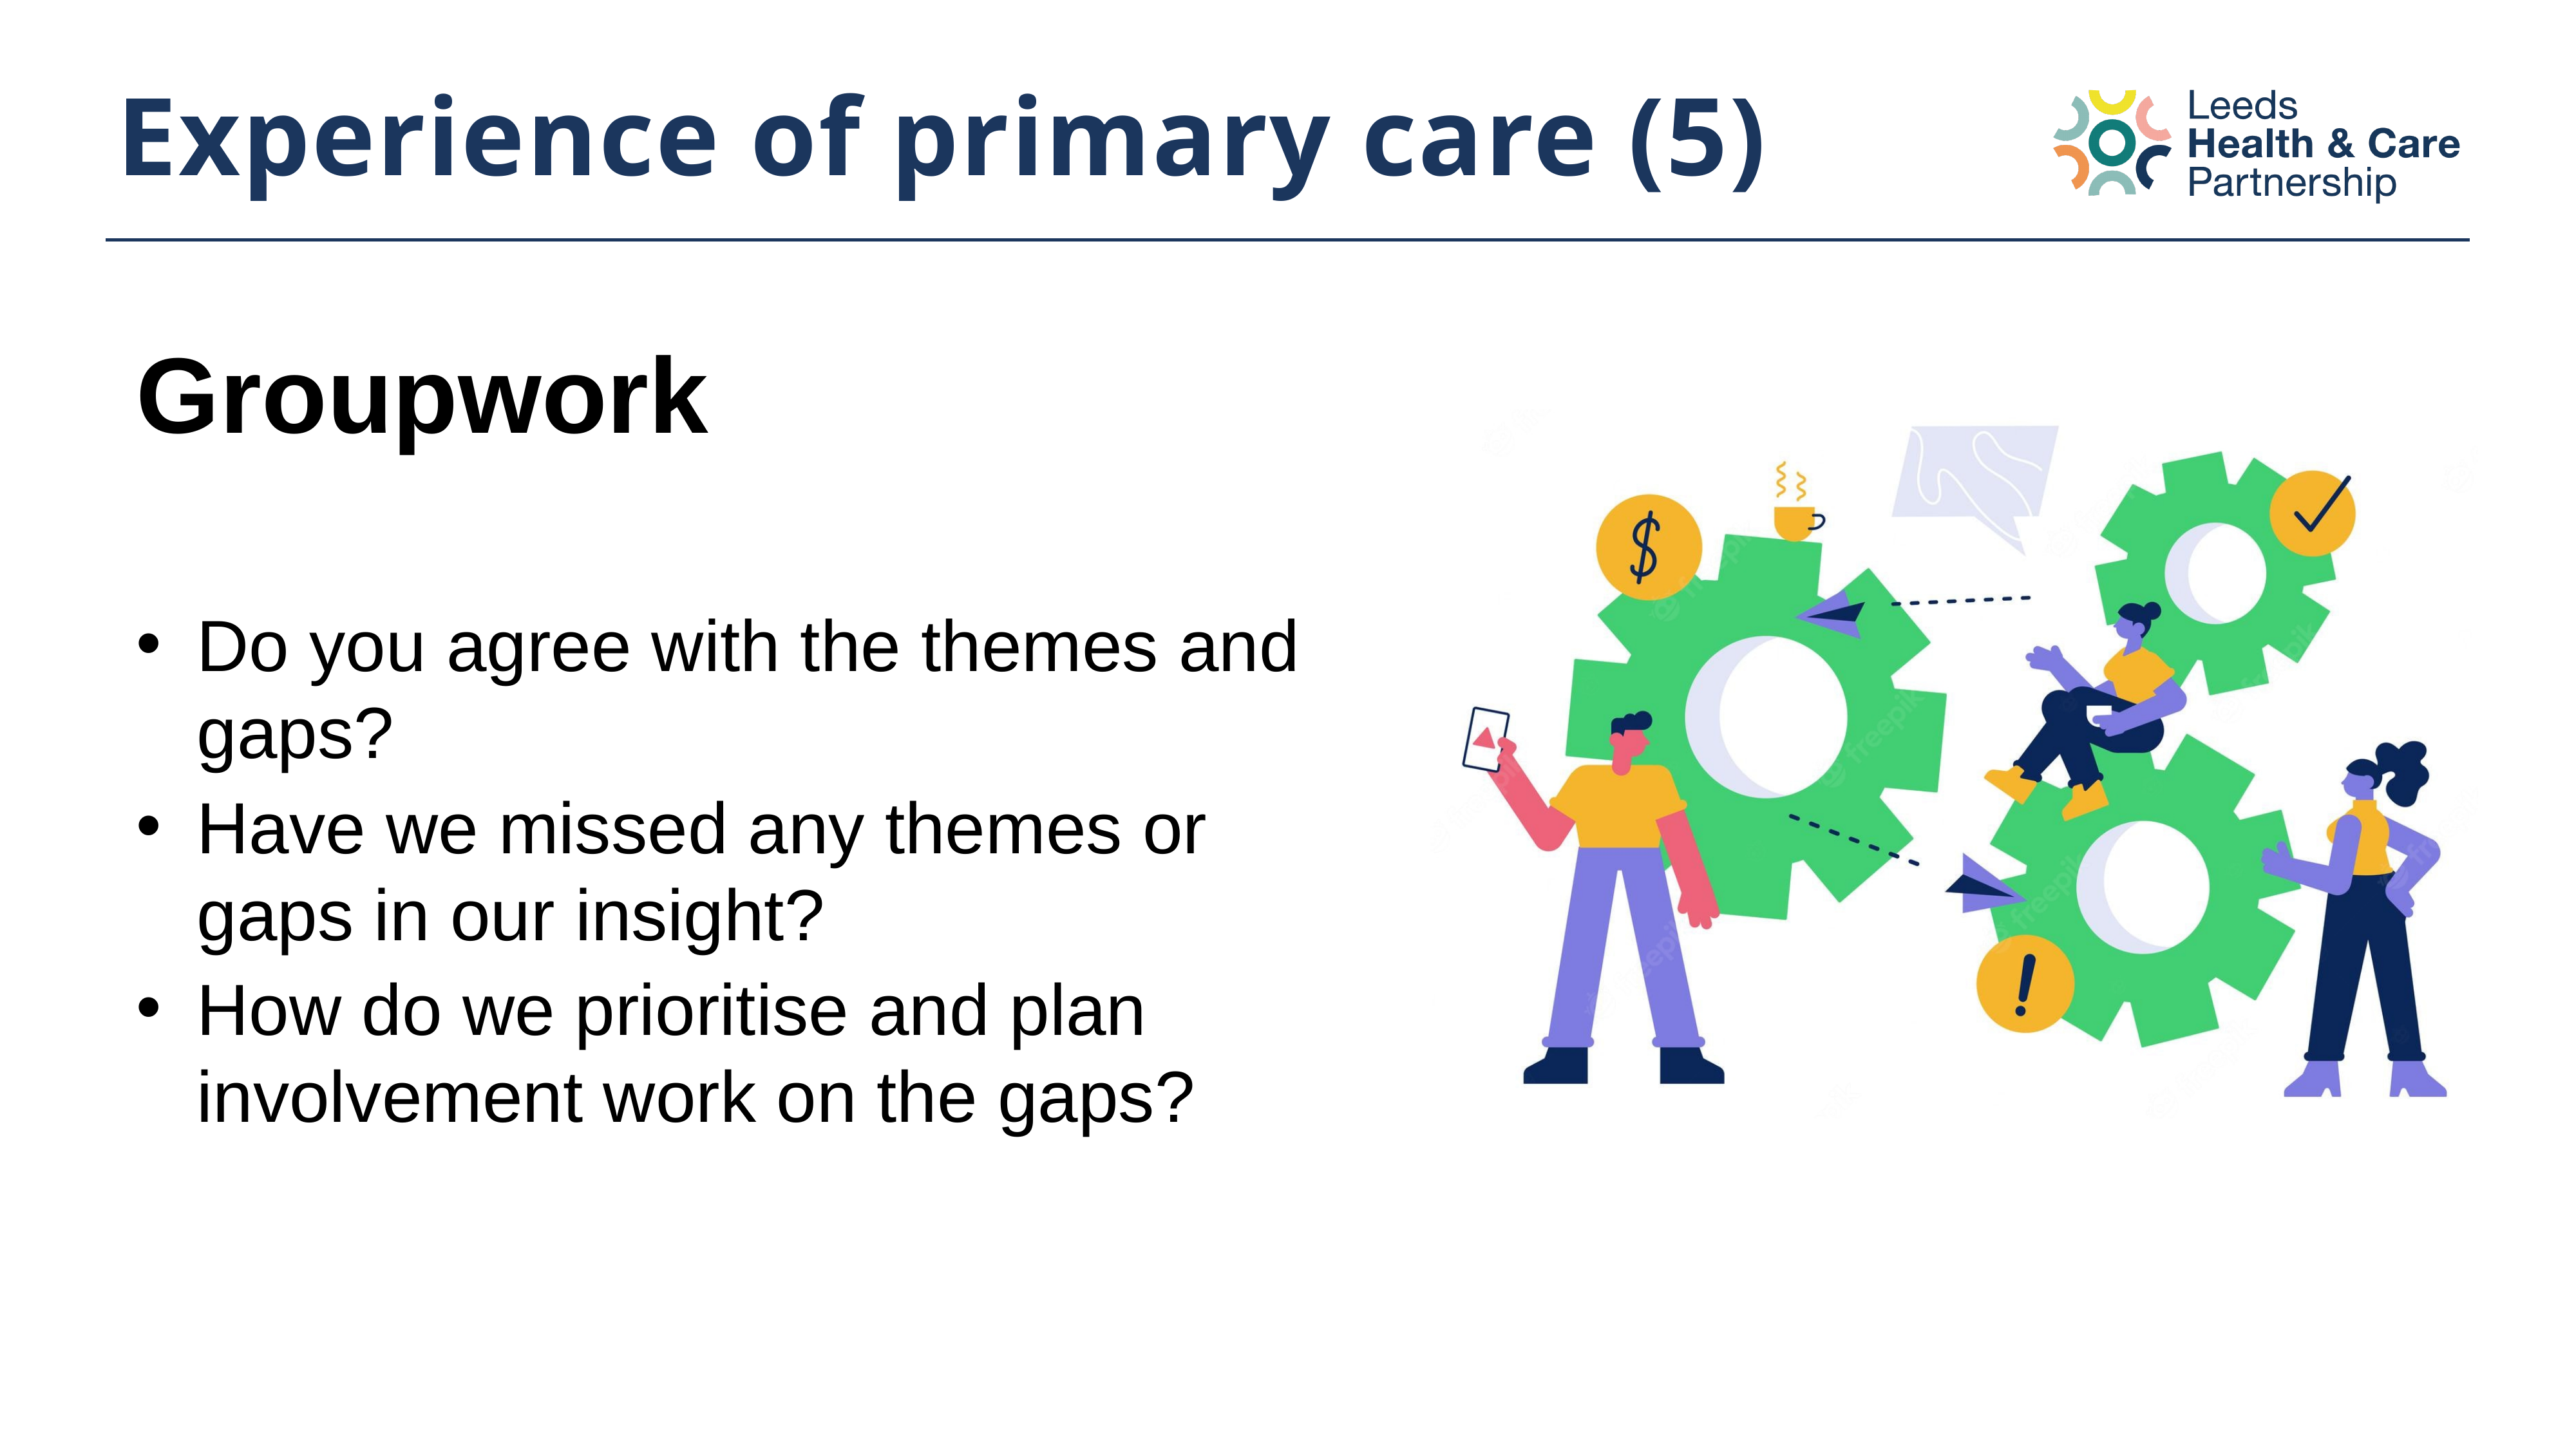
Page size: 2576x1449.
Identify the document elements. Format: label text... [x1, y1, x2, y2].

text_box Groupwork Do you agree with the themes and gaps? Have we missed any themes or gaps in our insight? How do we prioritise and plan involvement work on the gaps? [127, 321, 1390, 1361]
picture [2030, 62, 2481, 226]
title Experience of primary care (5) [111, 87, 2433, 219]
picture [1430, 409, 2479, 1119]
